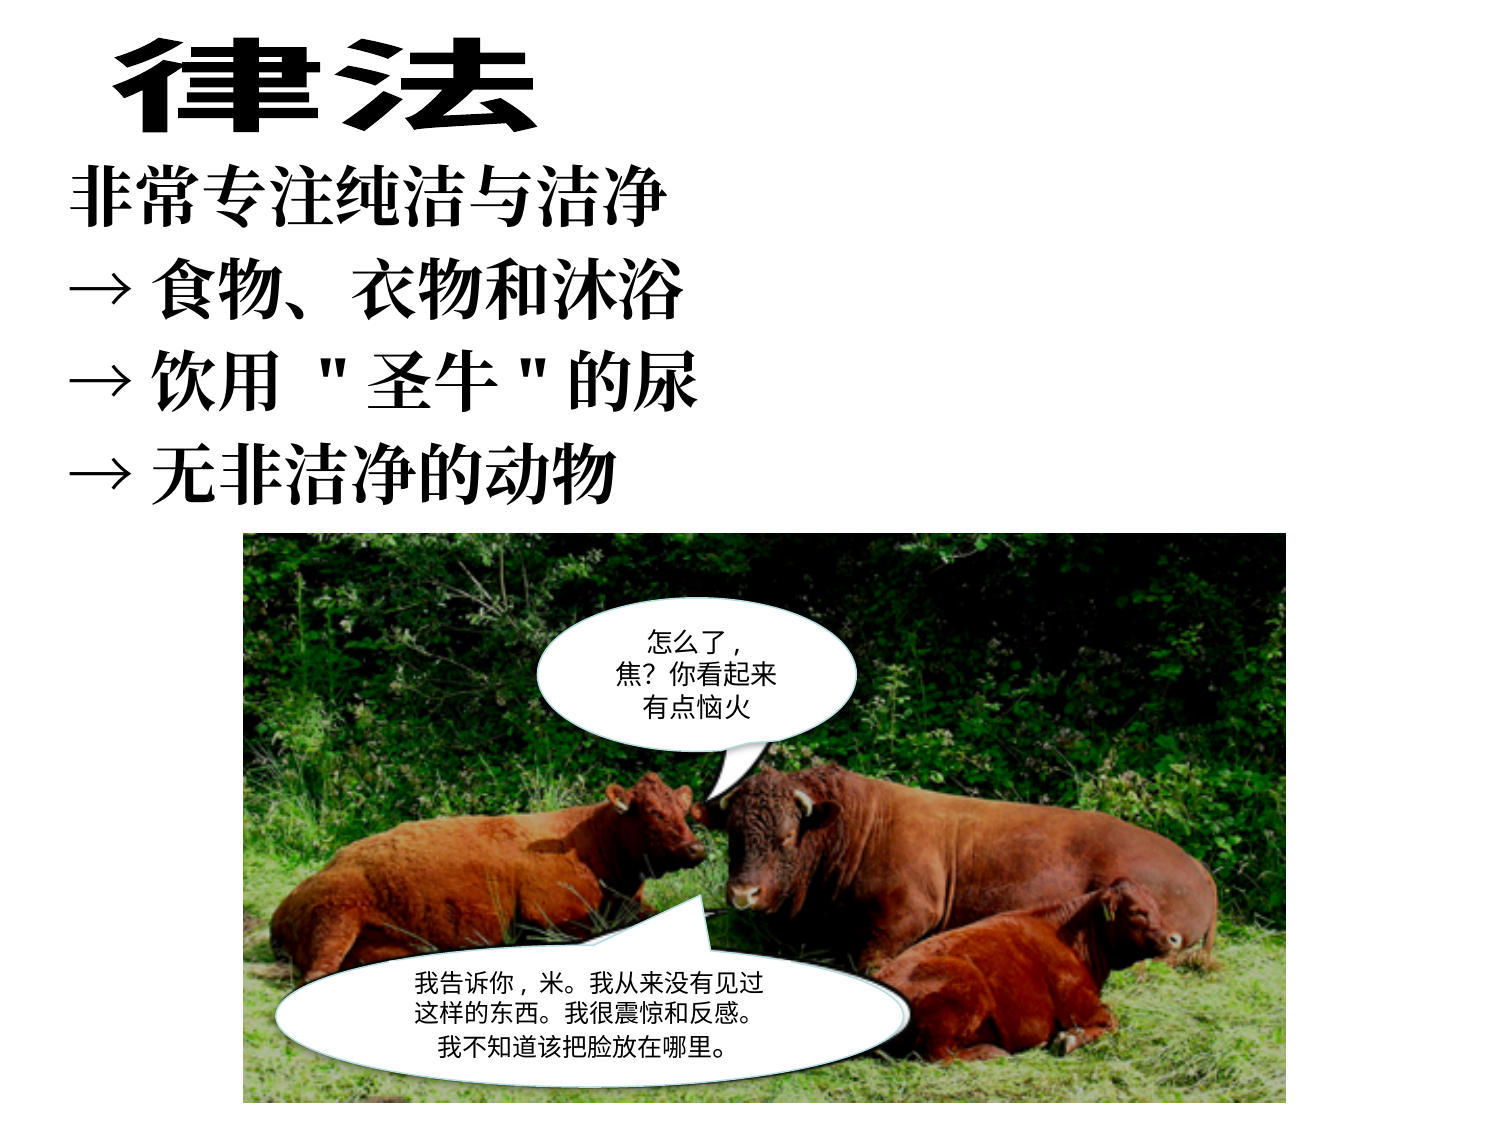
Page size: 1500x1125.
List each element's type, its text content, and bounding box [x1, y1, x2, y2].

text_box 非常专注纯洁与洁净 →食物、衣物和沐浴 →饮用 "圣牛"的尿 →无非洁净的动物 [53, 147, 1477, 520]
picture [243, 533, 1286, 1103]
